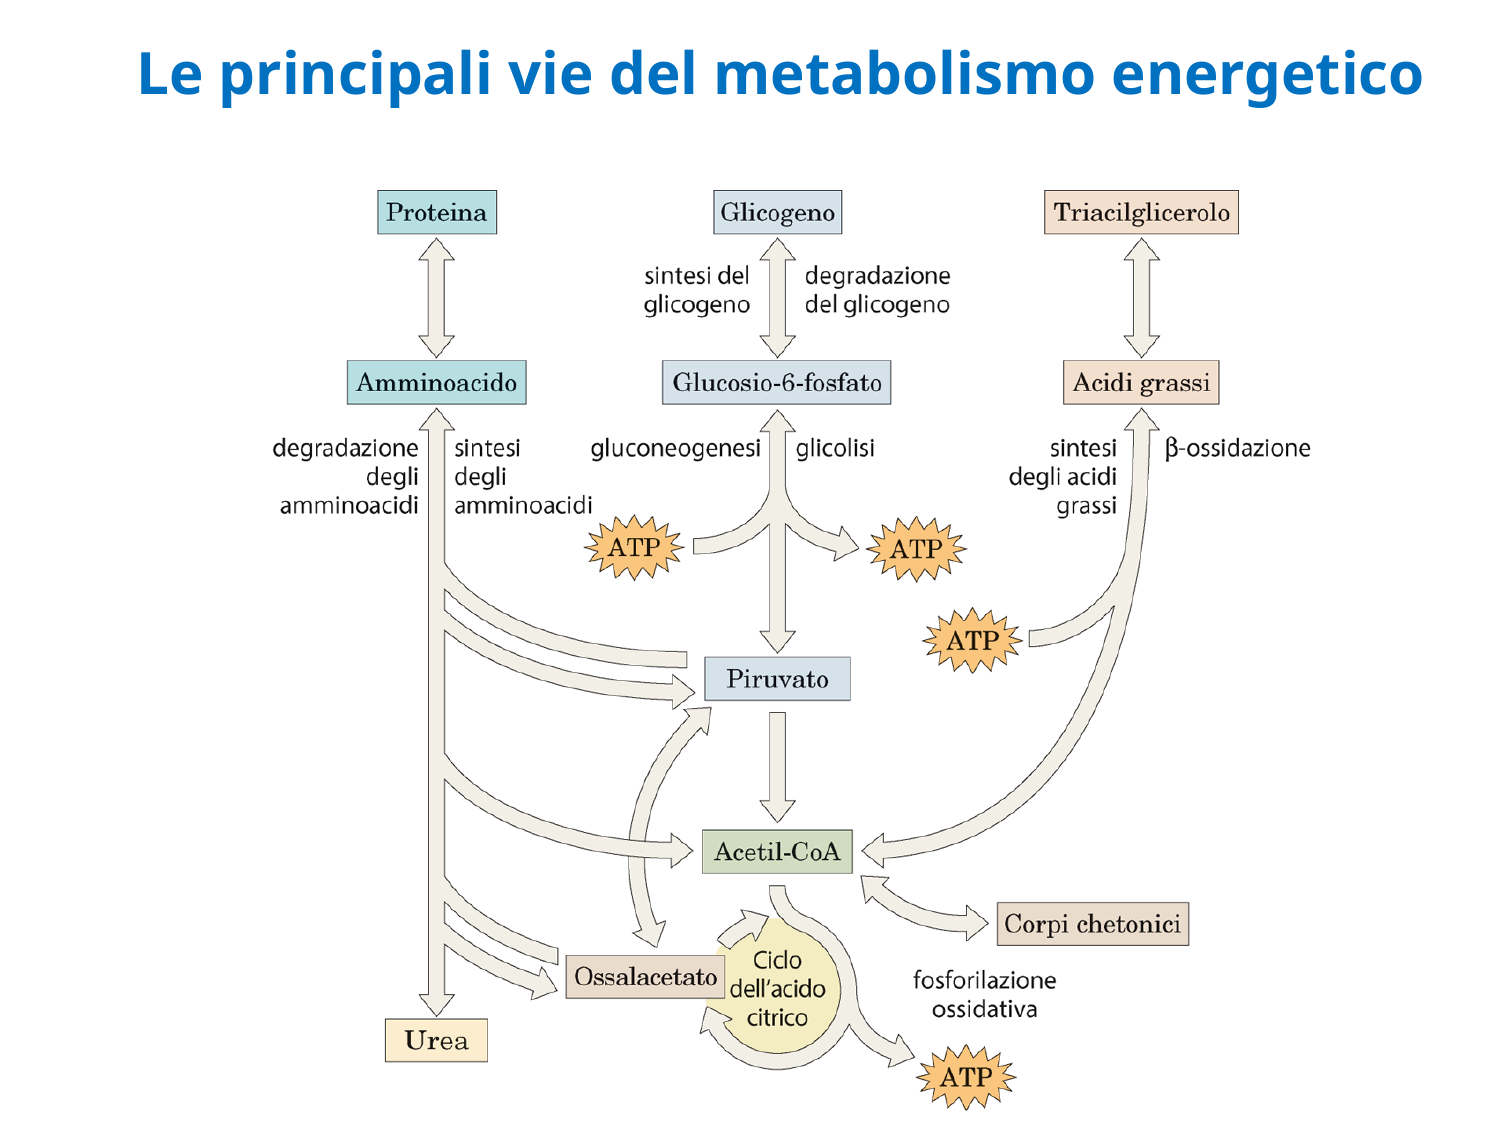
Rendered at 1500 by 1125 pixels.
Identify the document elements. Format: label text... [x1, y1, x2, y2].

picture [272, 190, 1311, 1111]
text_box Le principali vie del metabolismo energetico [121, 28, 1500, 114]
